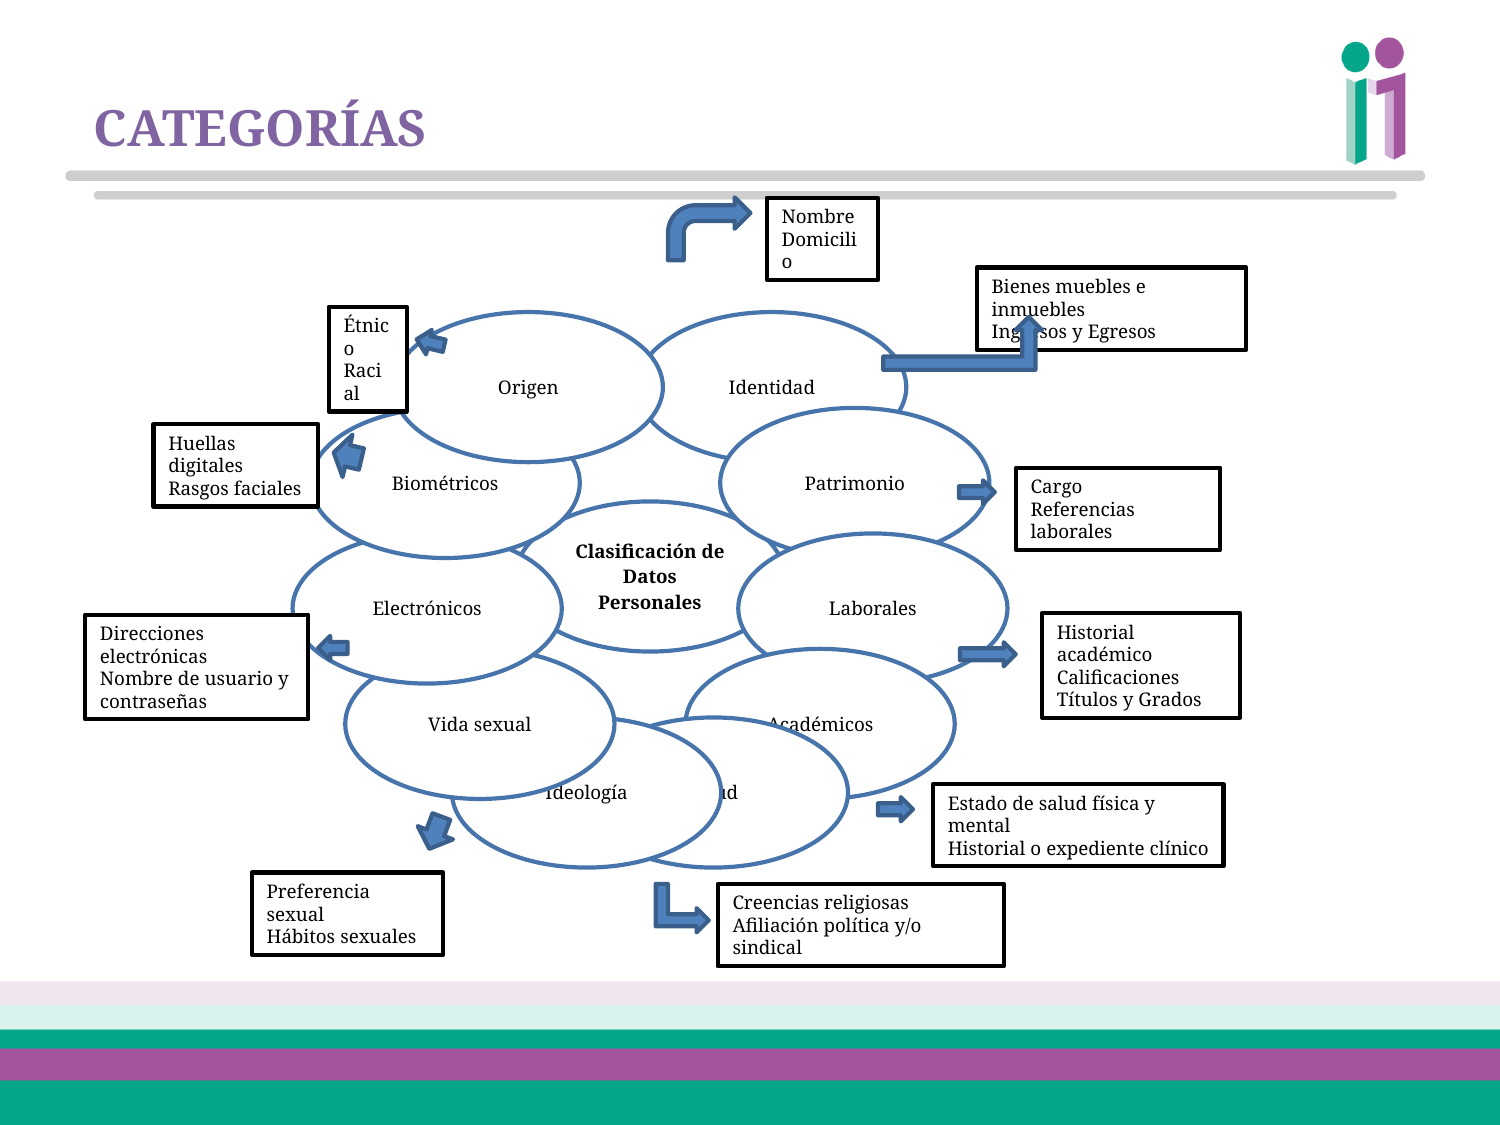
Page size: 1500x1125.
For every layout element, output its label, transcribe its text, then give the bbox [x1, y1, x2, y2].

text_box Bienes muebles e inmuebles Ingresos y Egresos [975, 265, 1248, 352]
text_box CATEGORÍAS [0, 89, 767, 155]
text_box Cargo Referencias laborales [1194, 466, 1222, 552]
text_box Preferencia sexual Hábitos sexuales [250, 886, 445, 957]
text_box Estado de salud física y mental Historial o expediente clínico [1194, 782, 1226, 868]
text_box Historial académico Calificaciones Títulos y Grados [1194, 611, 1242, 720]
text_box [111, 276, 1189, 877]
picture [0, 0, 1500, 1125]
text_box Creencias religiosas Afiliación política y/o sindical [716, 886, 1006, 968]
text_box Nombre Domicilio [765, 196, 880, 274]
text_box Direcciones electrónicas Nombre de usuario y contraseñas [83, 613, 106, 721]
text_box [665, 195, 753, 263]
text_box [653, 886, 711, 935]
